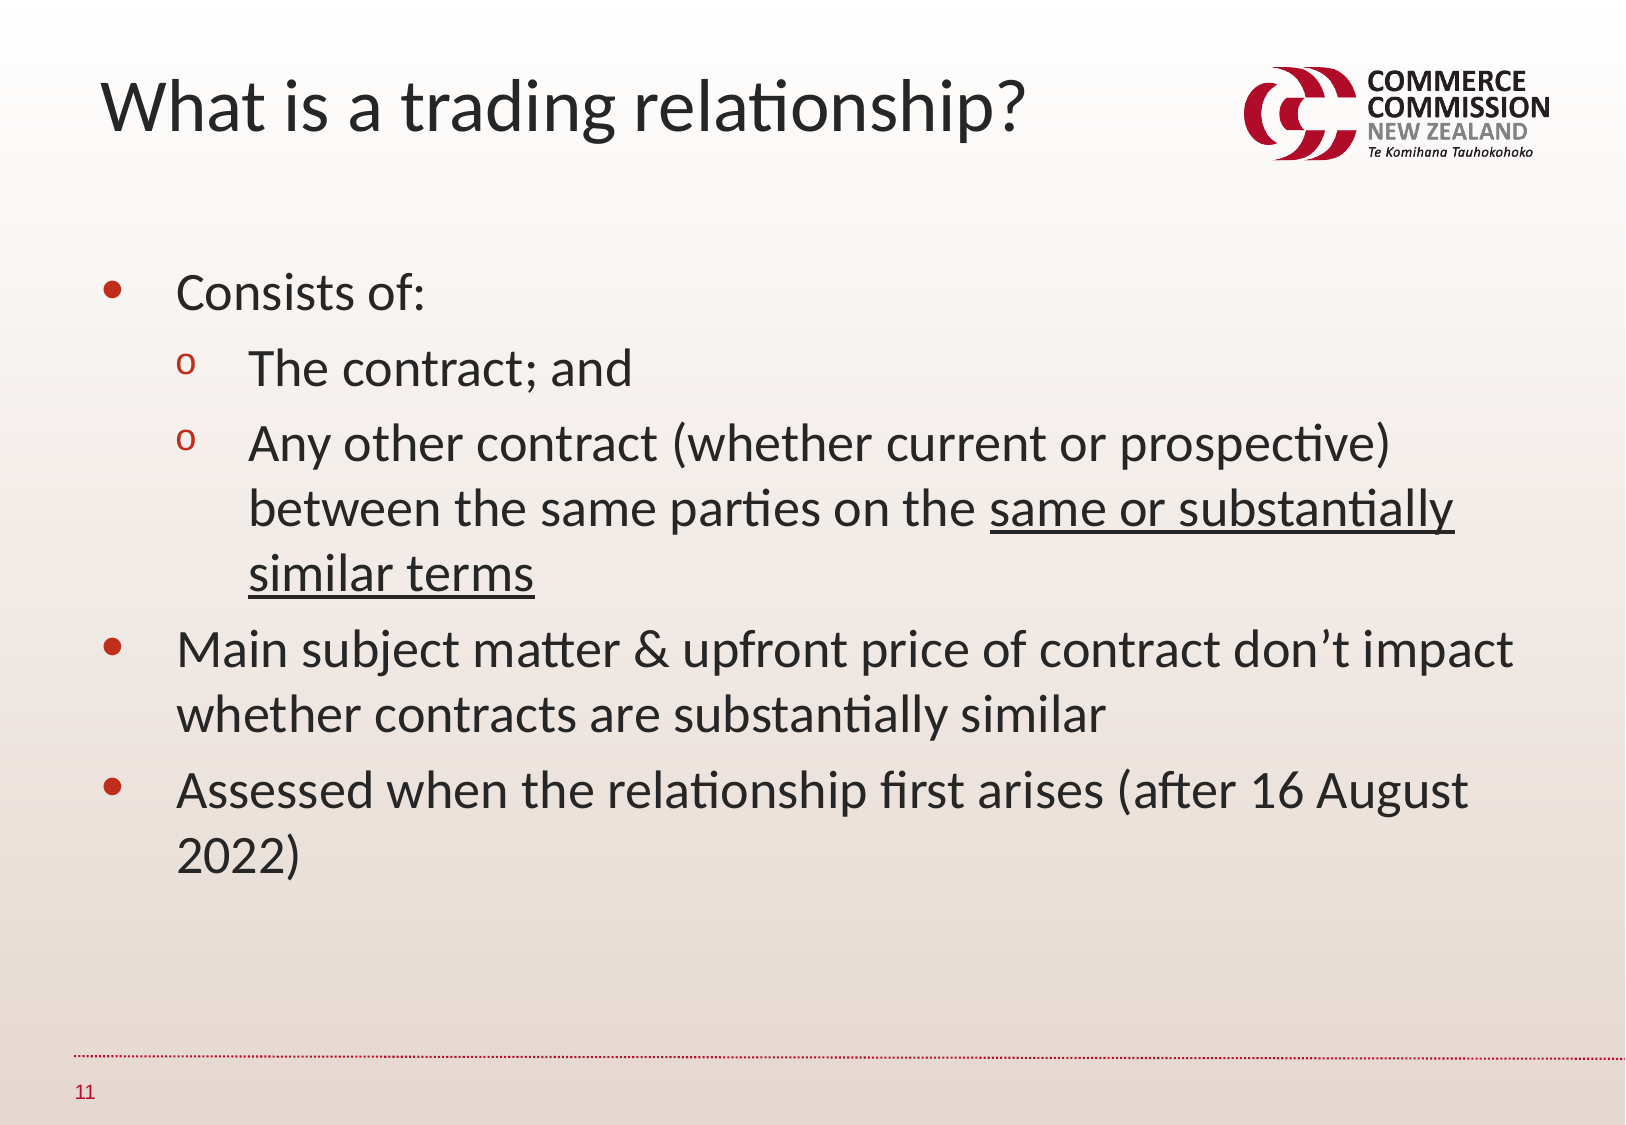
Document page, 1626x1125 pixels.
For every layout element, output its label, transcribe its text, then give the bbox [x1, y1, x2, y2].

list What is a trading relationship? [85, 73, 1256, 248]
slide_number 11 [59, 1063, 125, 1119]
list Consists of: The contract; and Any other contract (whether current or prospective) between the same parties on the same or substantially similar terms Main subject matter & upfront price of contract don’t impact whether contracts are substantially similar Assessed when the relationship first arises (after 16 August 2022) [86, 248, 1534, 957]
picture [1202, 26, 1590, 202]
